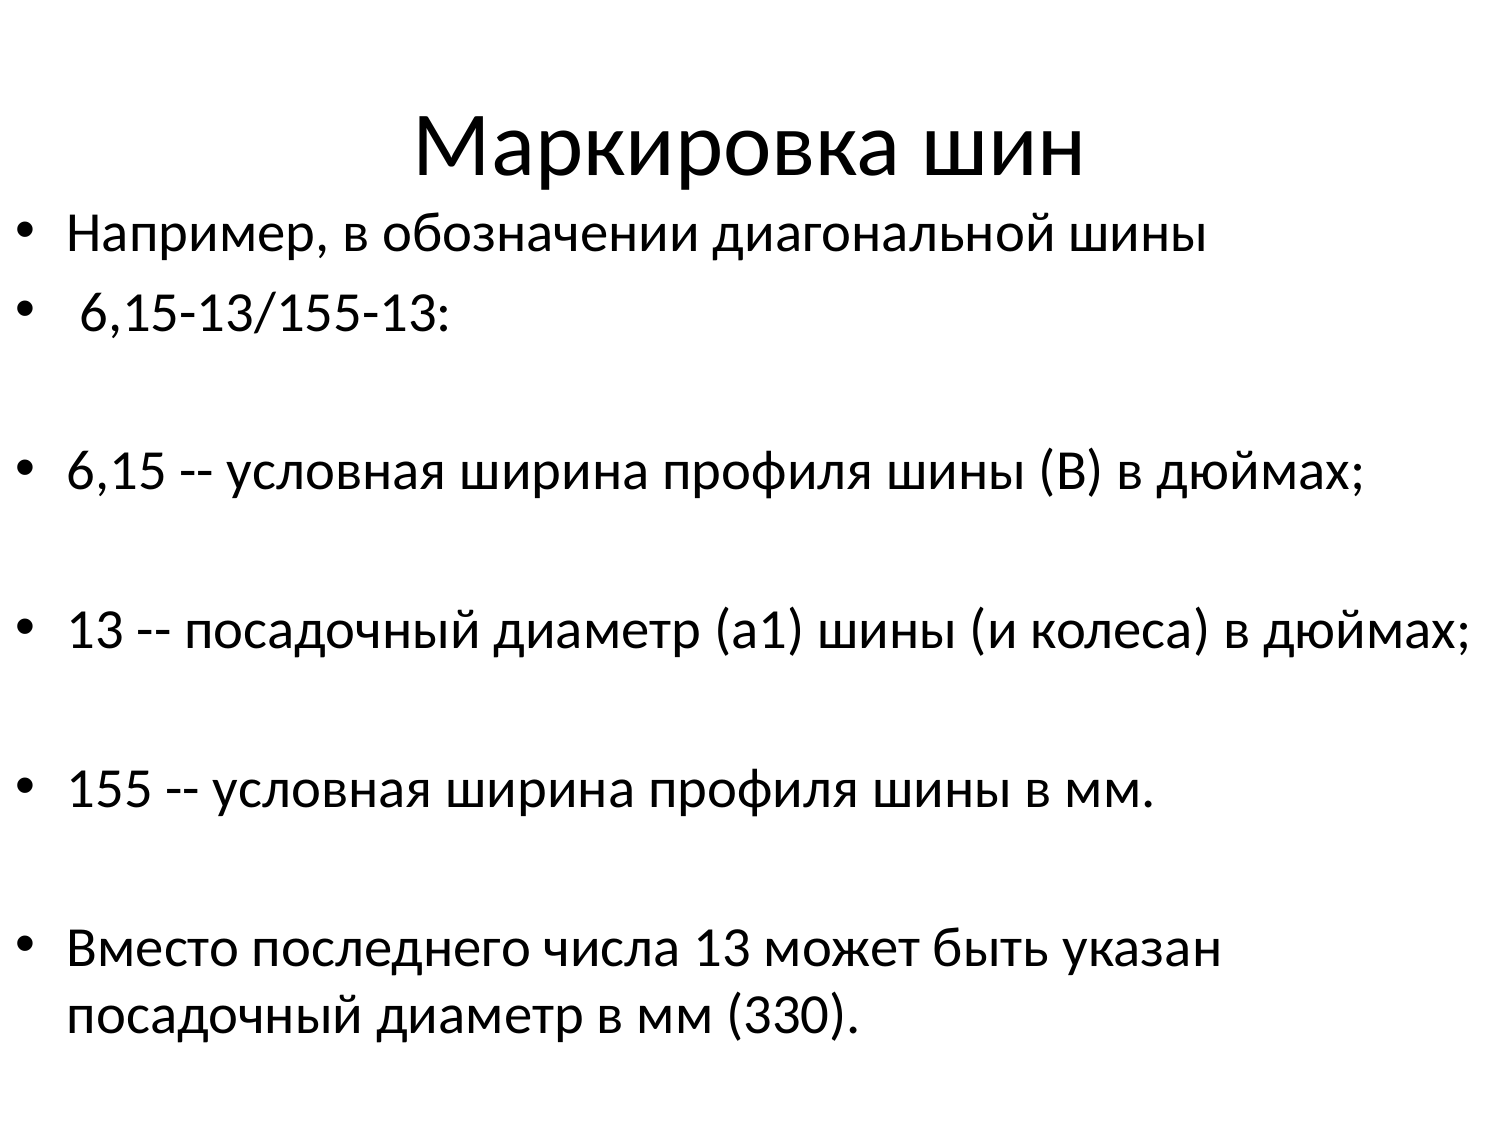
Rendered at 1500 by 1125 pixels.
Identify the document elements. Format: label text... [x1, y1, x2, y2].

title Маркировка шин [74, 44, 1426, 187]
list Например, в обозначении диагональной шины 6,15-13/155-13: 6,15 -- условная ширина профиля шины (В) в дюймах; 13 -- посадочный диаметр (а1) шины (и колеса) в дюймах; 155 -- условная ширина профиля шины в мм. Вместо последнего числа 13 может быть указан посадочный диаметр в мм (330). [0, 187, 1500, 1125]
